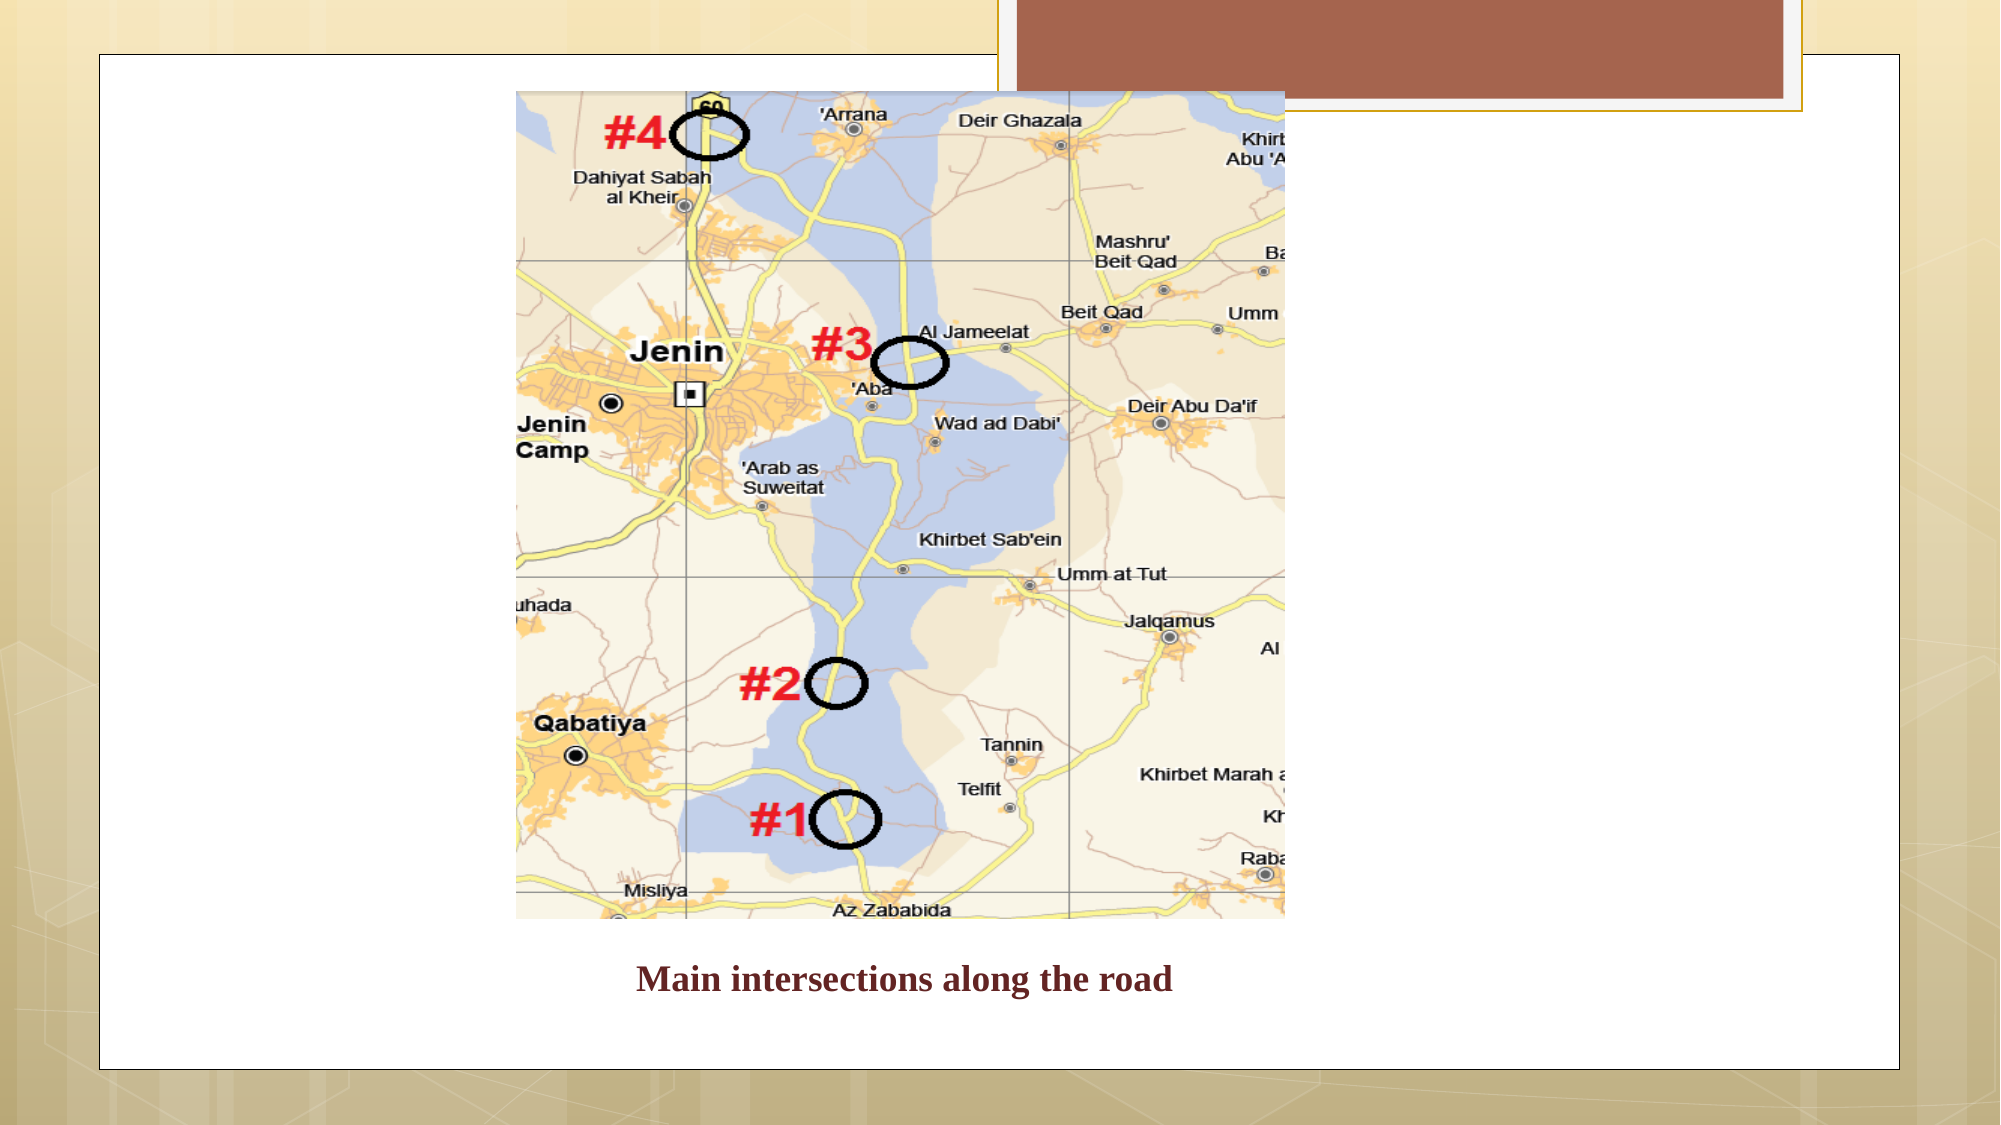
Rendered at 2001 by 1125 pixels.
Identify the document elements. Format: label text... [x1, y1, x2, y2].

text_box Main intersections along the road [612, 946, 1189, 1007]
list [516, 91, 1285, 919]
